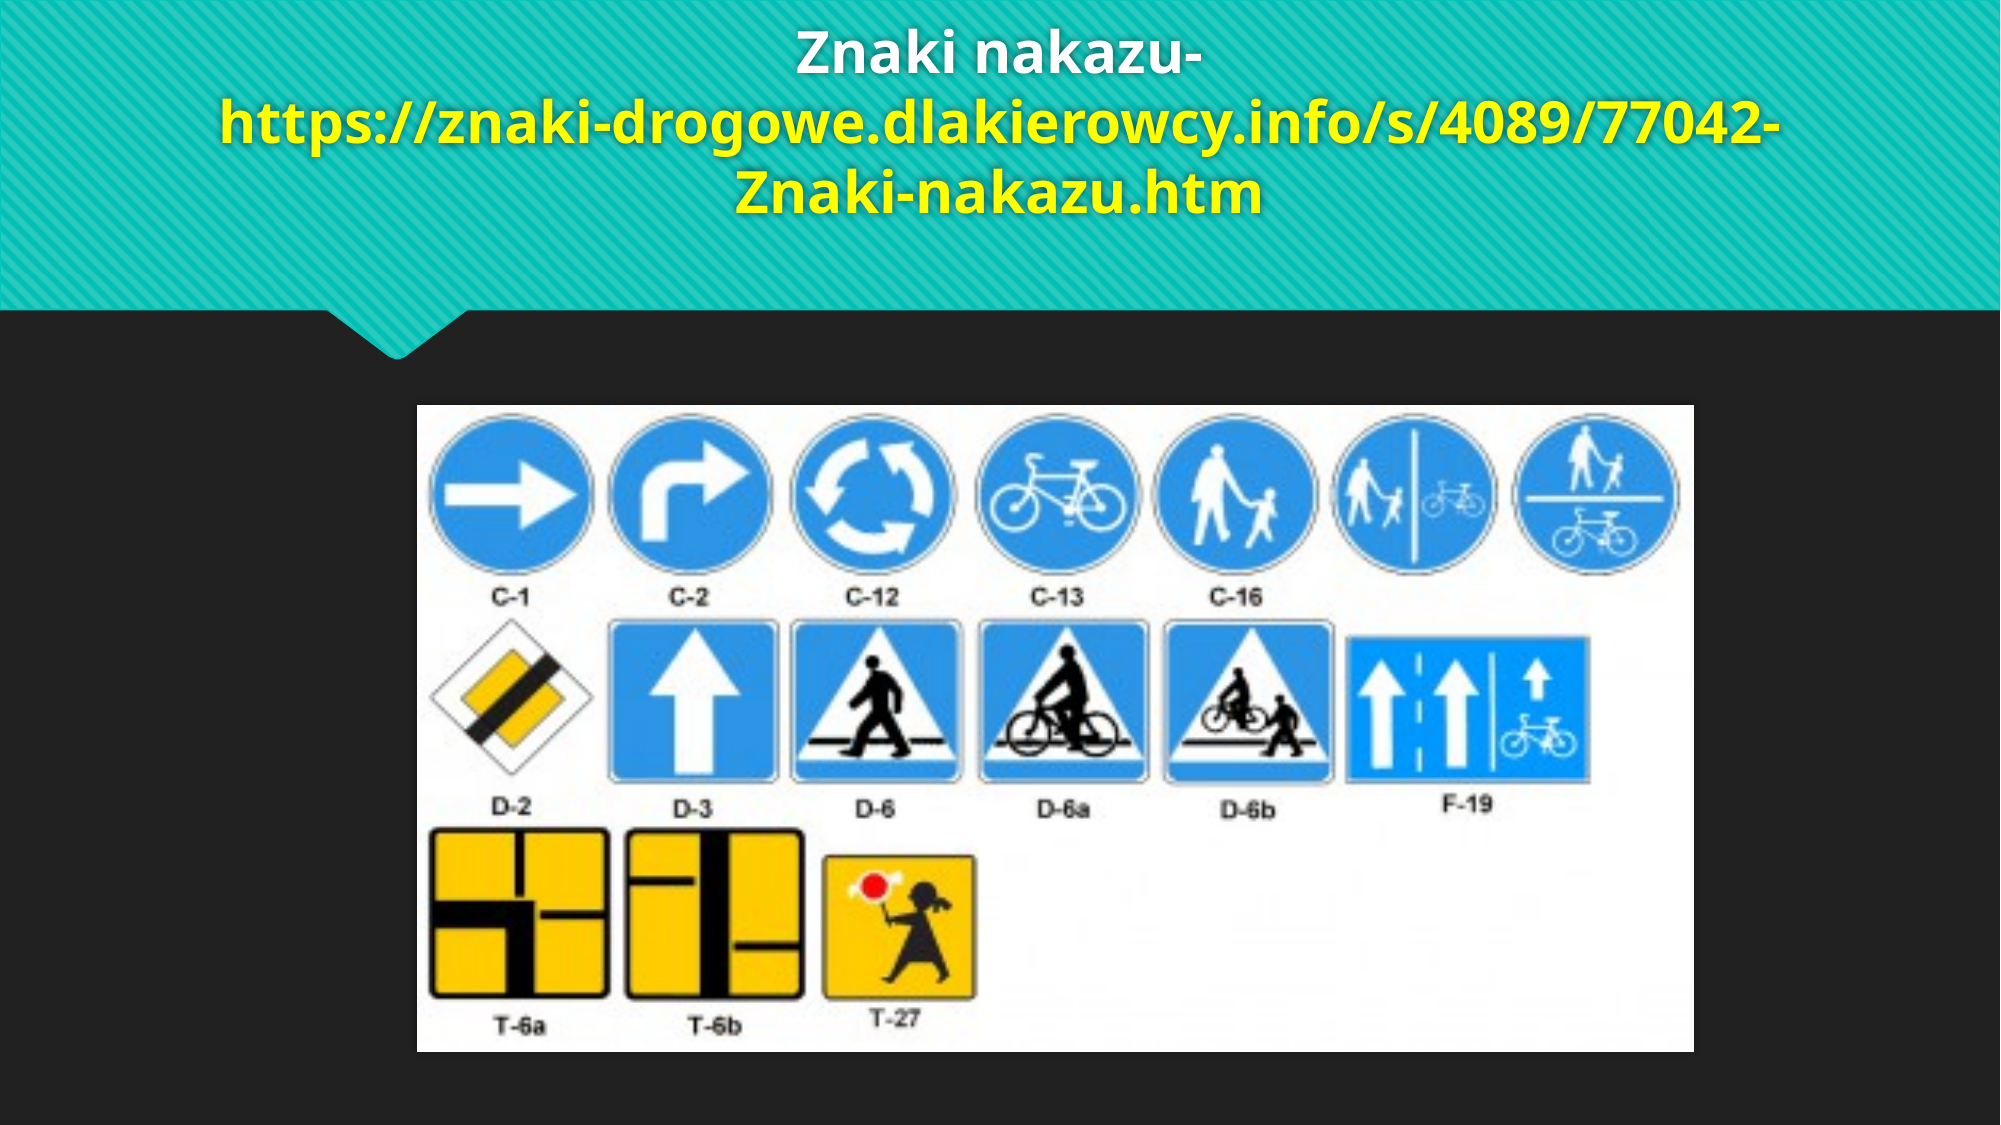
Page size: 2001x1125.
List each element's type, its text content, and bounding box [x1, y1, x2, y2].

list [416, 404, 1694, 1052]
title Znaki nakazu- https://znaki-drogowe.dlakierowcy.info/s/4089/77042-Znaki-nakazu.htm [132, 73, 1868, 233]
